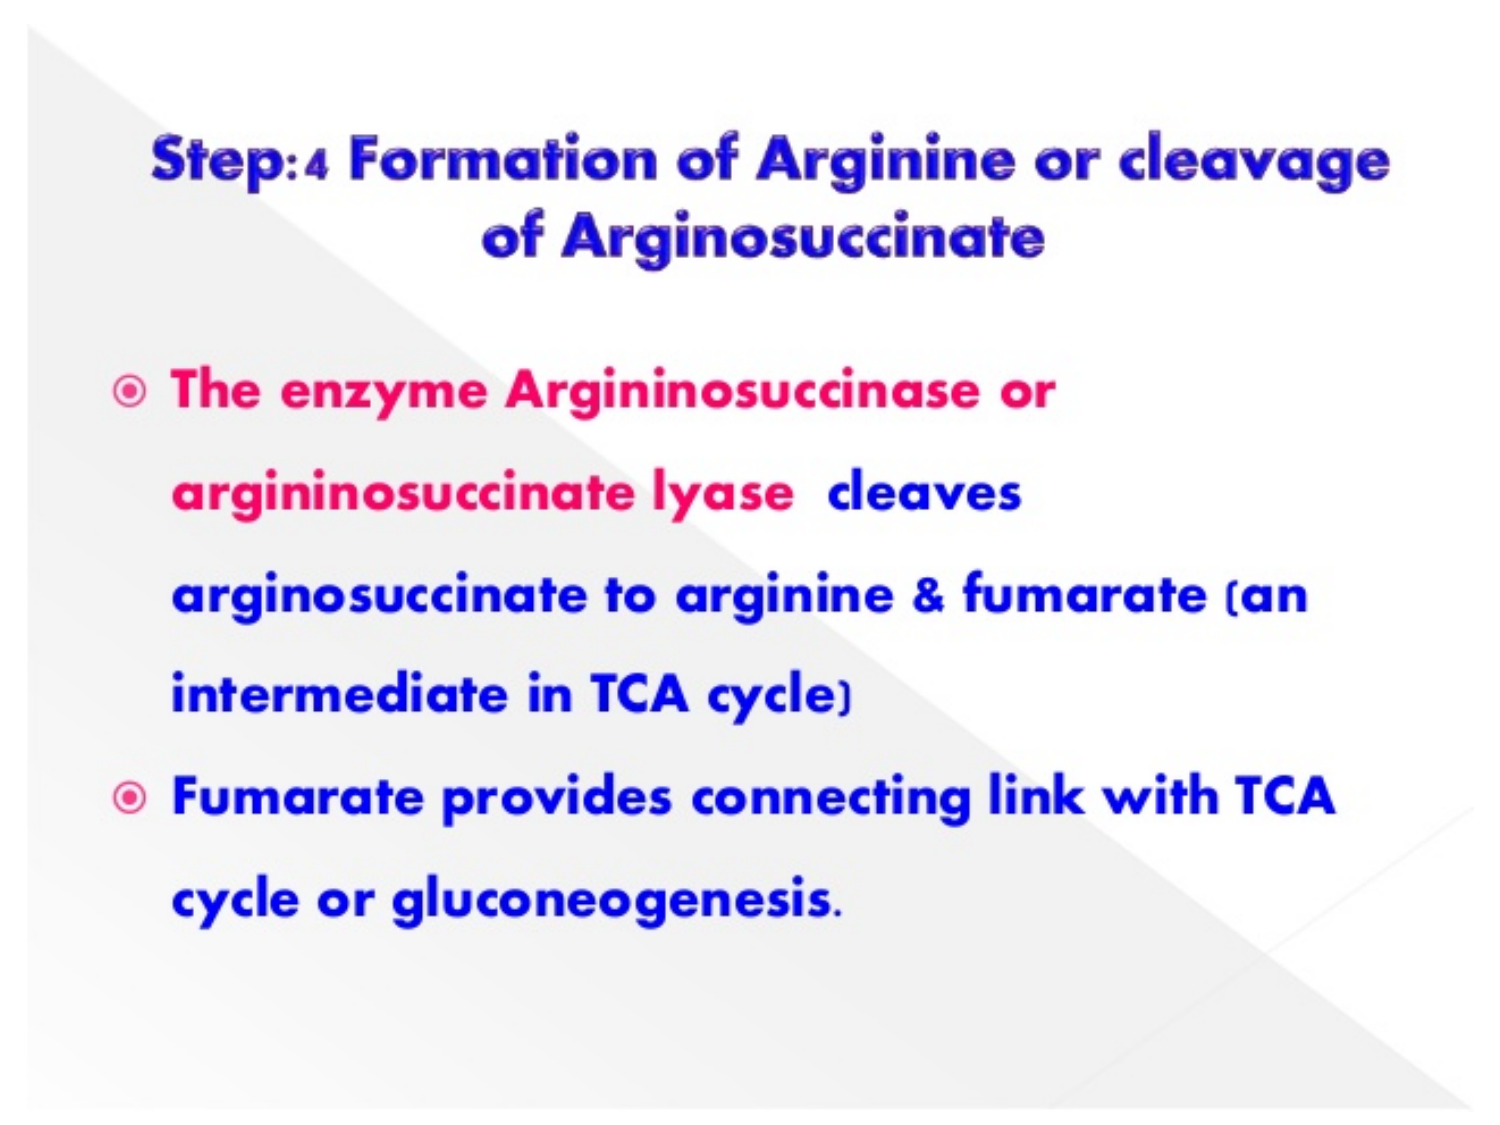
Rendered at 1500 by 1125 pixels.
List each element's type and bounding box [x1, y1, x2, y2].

list [25, 24, 1475, 1113]
